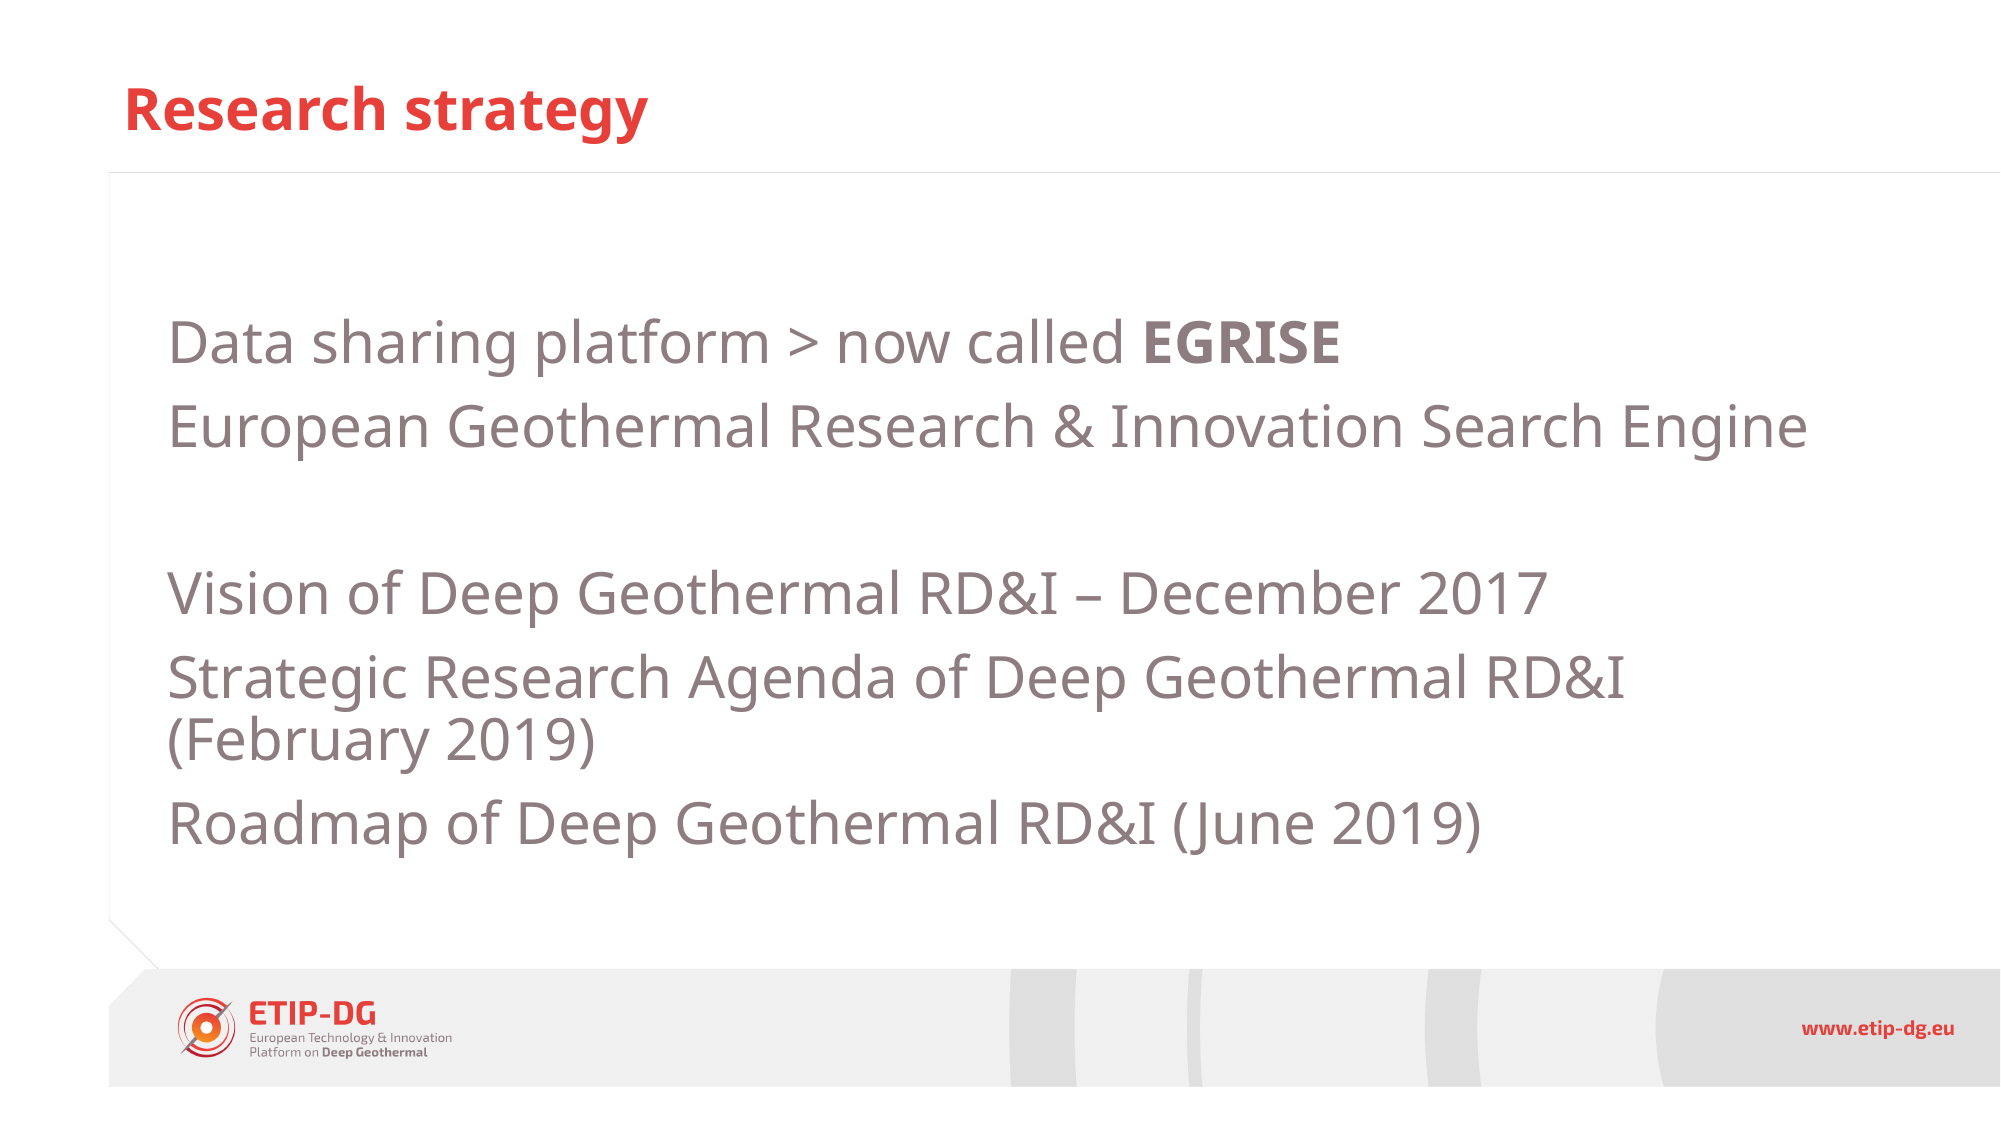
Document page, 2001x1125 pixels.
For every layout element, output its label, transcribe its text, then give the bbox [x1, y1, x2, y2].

picture [108, 172, 2001, 1087]
list Data sharing platform > now called EGRISE European Geothermal Research & Innovation Search Engine Vision of Deep Geothermal RD&I – December 2017 Strategic Research Agenda of Deep Geothermal RD&I (February 2019) Roadmap of Deep Geothermal RD&I (June 2019) [152, 214, 1862, 915]
title Research strategy [108, 70, 1711, 153]
